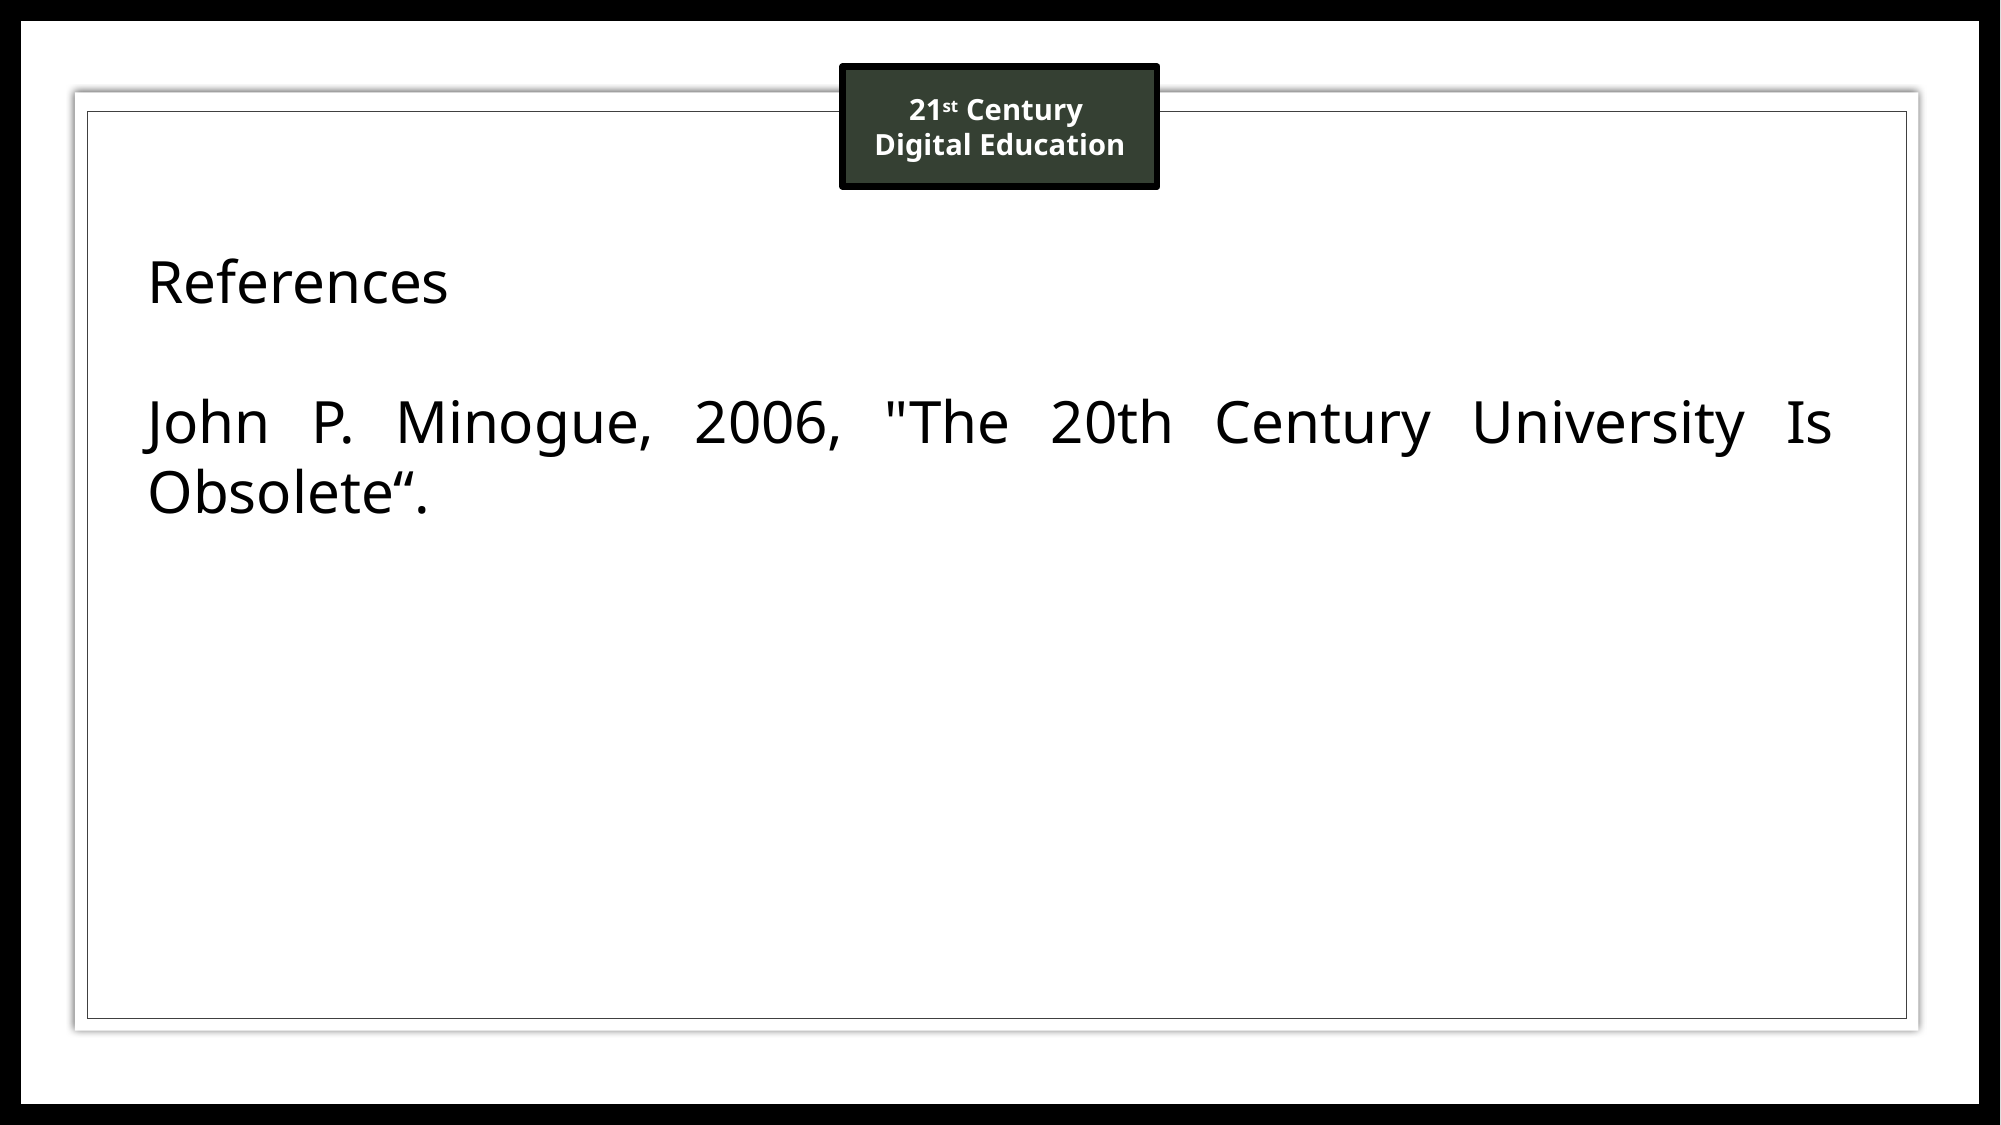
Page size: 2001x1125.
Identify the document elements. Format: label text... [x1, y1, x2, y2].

text_box References John P. Minogue, 2006, "The 20th Century University Is Obsolete“. [132, 237, 1849, 673]
